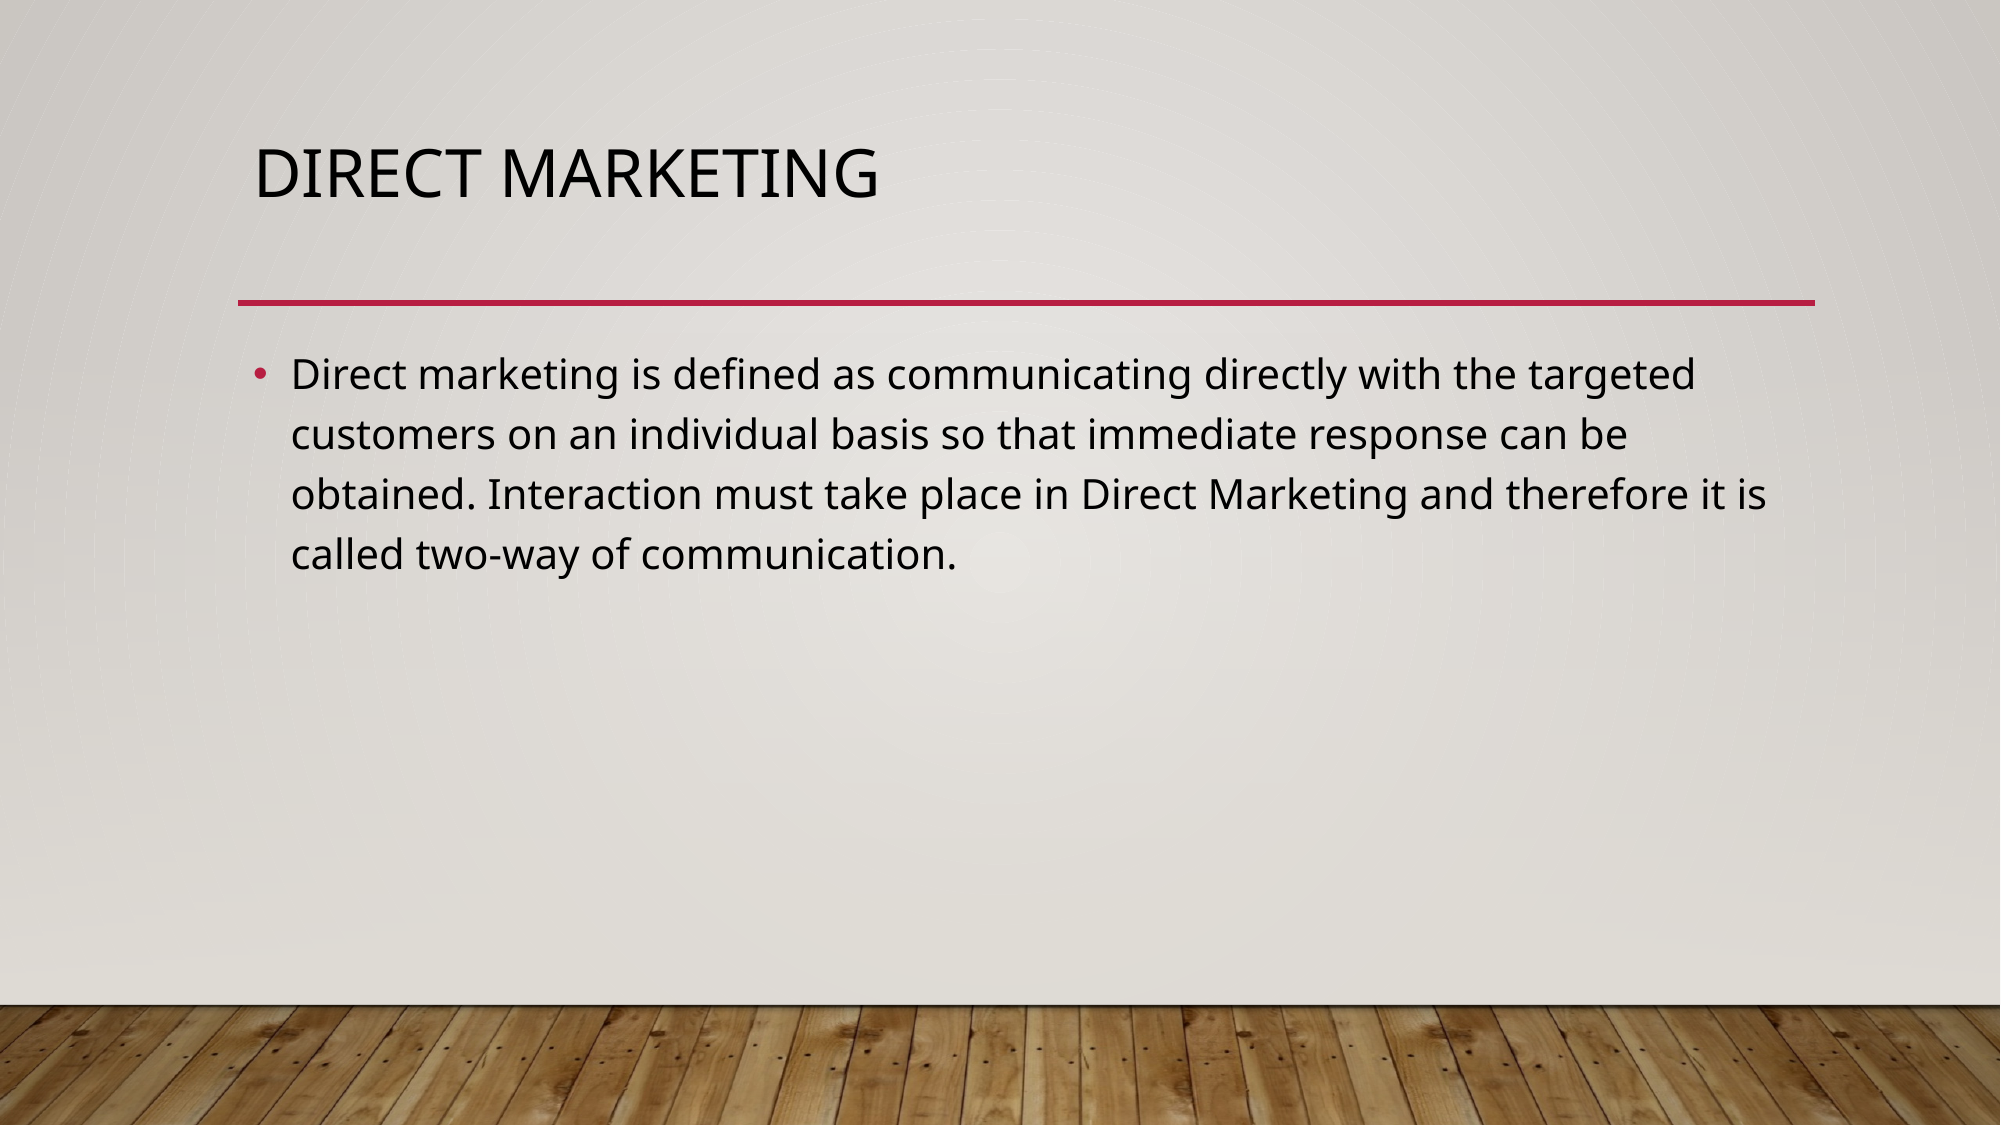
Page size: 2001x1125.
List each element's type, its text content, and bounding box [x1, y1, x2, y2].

list Direct marketing is defined as communicating directly with the targeted customers on an individual basis so that immediate response can be obtained. Interaction must take place in Direct Marketing and therefore it is called two-way of communication. [238, 330, 1814, 897]
title Direct marketing [238, 131, 1814, 305]
picture [0, 1005, 2000, 1125]
